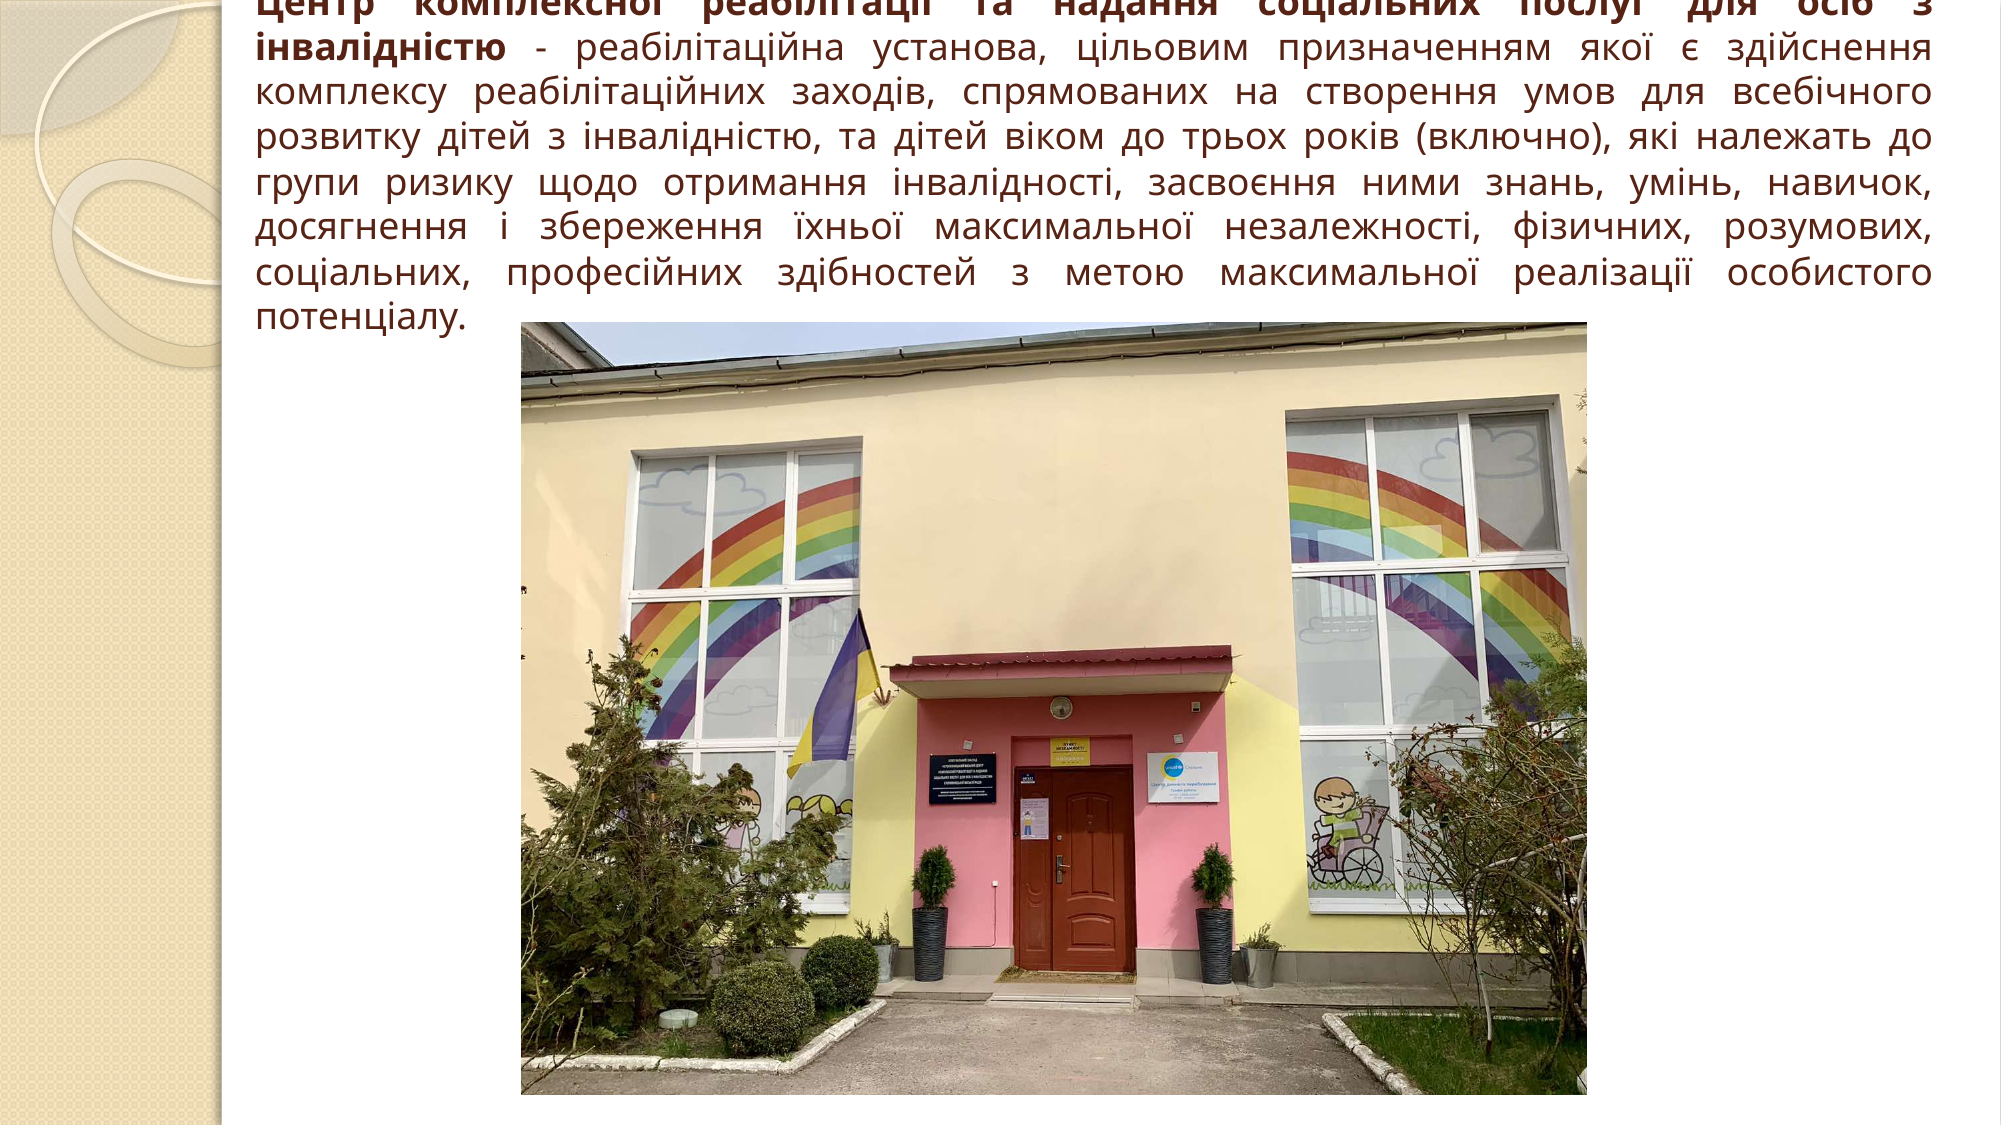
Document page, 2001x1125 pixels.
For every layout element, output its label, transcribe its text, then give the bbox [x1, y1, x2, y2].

title Центр комплексної реабілітації та надання соціальних послуг для осіб з інвалідністю - реабілітаційна установа, цільовим призначенням якої є здійснення комплексу реабілітаційних заходів, спрямованих на створення умов для всебічного розвитку дітей з інвалідністю, та дітей віком до трьох років (включно), які належать до групи ризику щодо отримання інвалідності, засвоєння ними знань, умінь, навичок, досягнення і збереження їхньої максимальної незалежності, фізичних, розумових, соціальних, професійних здібностей з метою максимальної реалізації особистого потенціалу. [240, 40, 1950, 275]
picture [521, 322, 1587, 1096]
